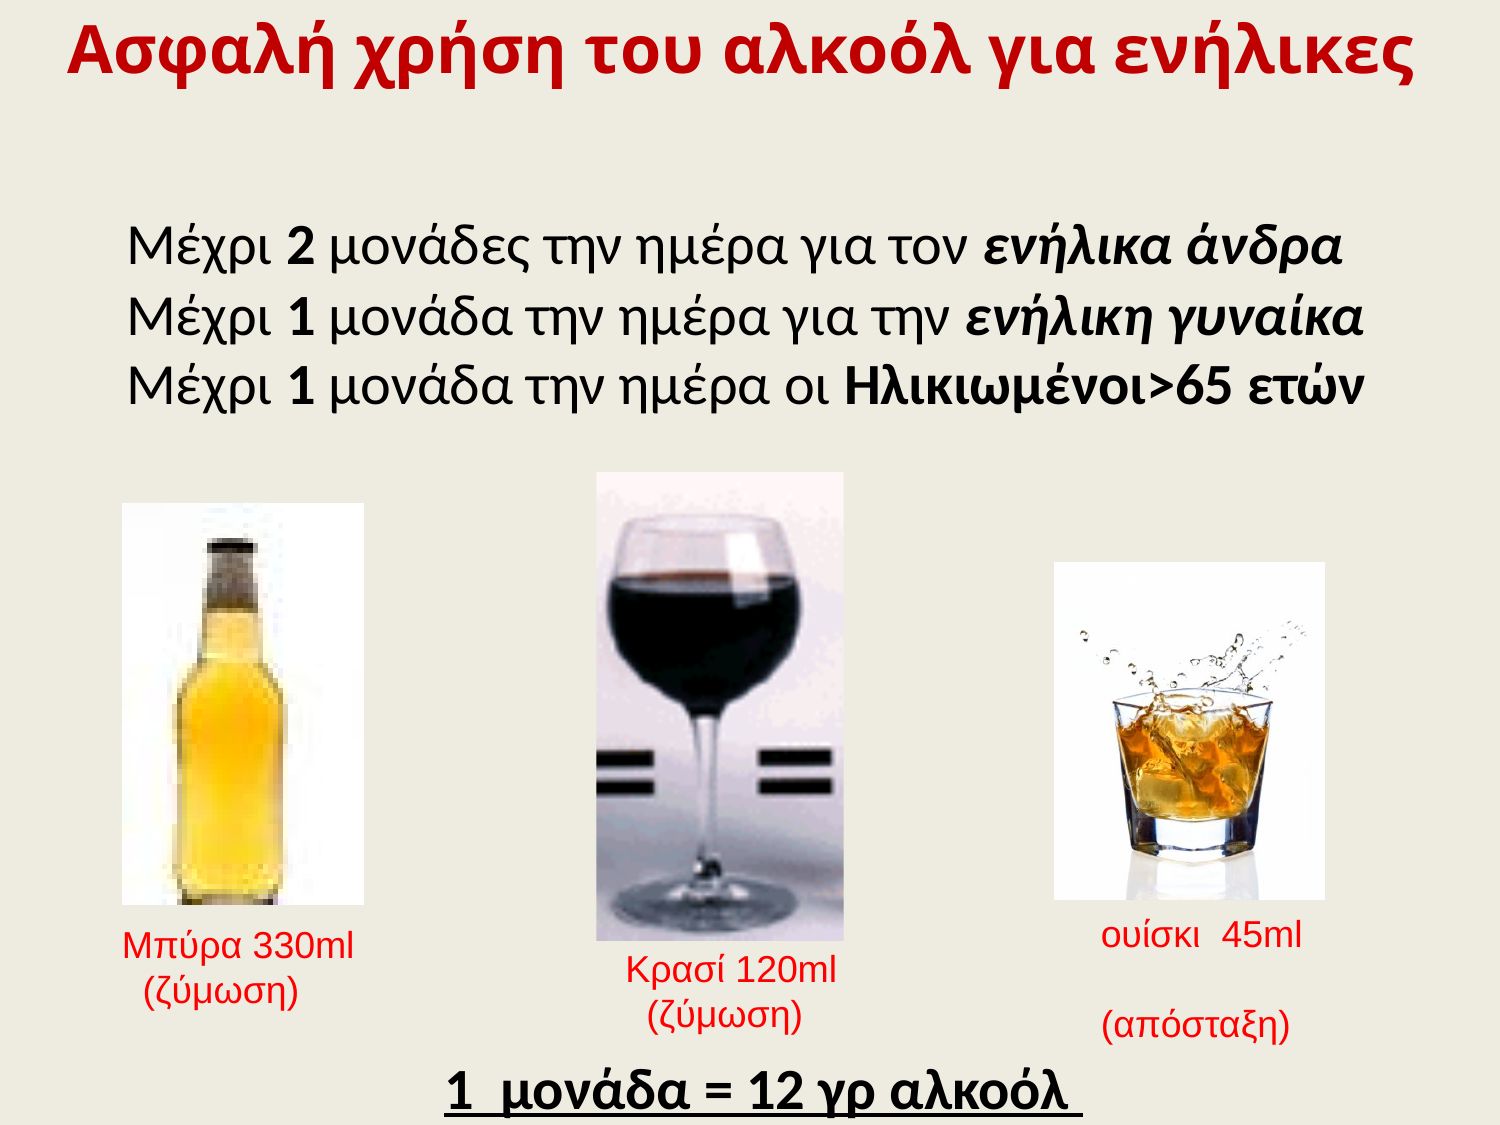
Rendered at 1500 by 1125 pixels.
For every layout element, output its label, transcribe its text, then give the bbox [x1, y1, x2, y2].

text_box Μέχρι 2 μονάδες την ημέρα για τον ενήλικα άνδρα Μέχρι 1 μονάδα την ημέρα για την ενήλικη γυναίκα Μέχρι 1 μονάδα την ημέρα οι Ηλικιωμένοι>65 ετών [58, 199, 1500, 424]
text_box ουίσκι 45ml (απόσταξη) [1054, 902, 1392, 1053]
text_box Κρασί 120ml (ζύμωση) [610, 937, 853, 1043]
picture [122, 503, 364, 905]
text_box Ασφαλή χρήση του αλκοόλ για ενήλικες [0, 0, 1483, 95]
text_box Μπύρα 330ml (ζύμωση) [107, 913, 370, 1019]
picture [596, 472, 844, 941]
picture [1054, 562, 1325, 900]
text_box 1 μονάδα = 12 γρ αλκοόλ [135, 1043, 1392, 1125]
